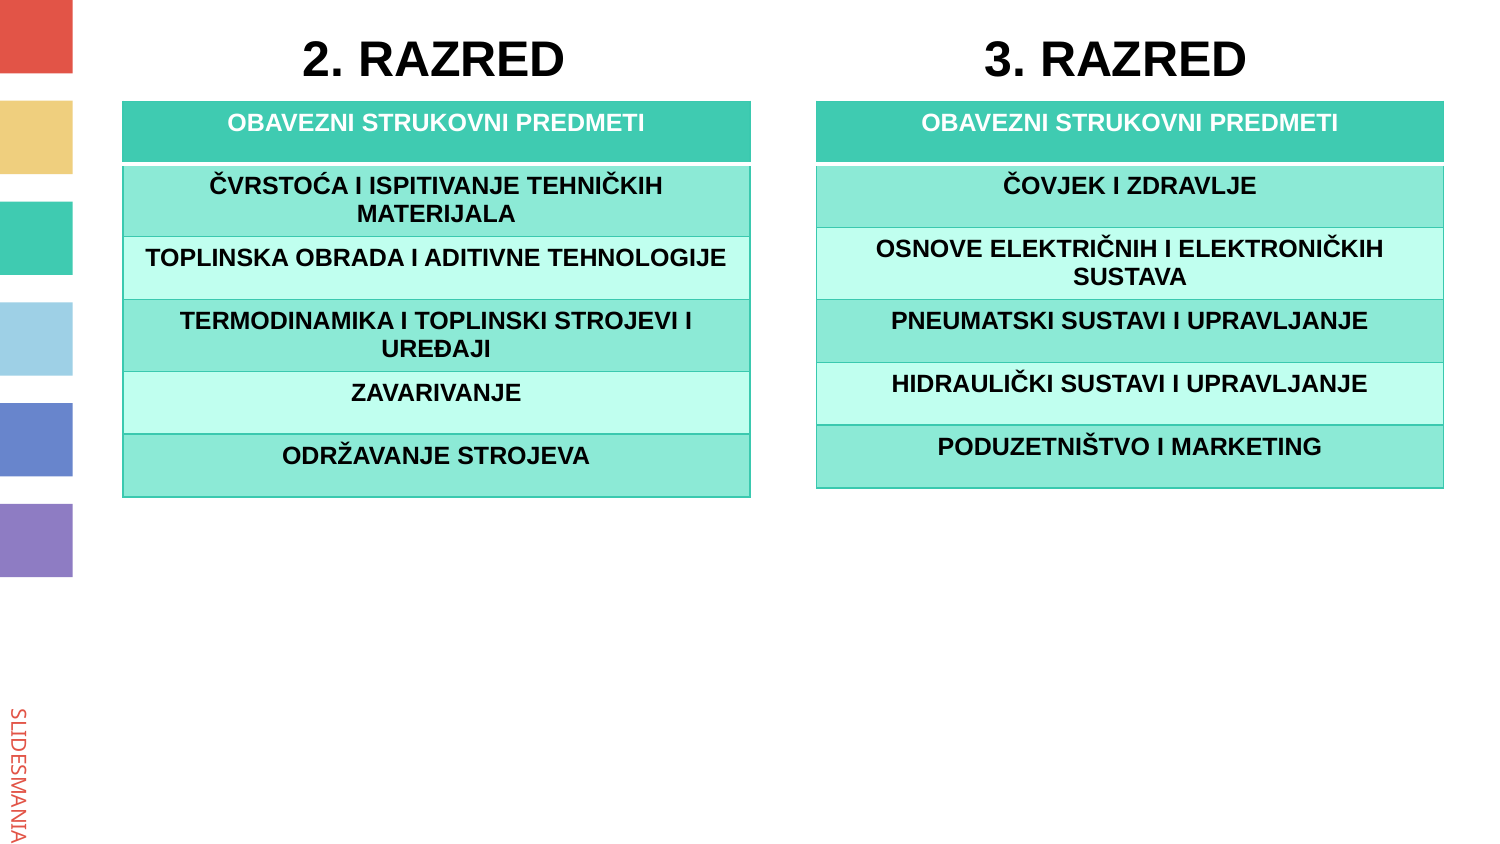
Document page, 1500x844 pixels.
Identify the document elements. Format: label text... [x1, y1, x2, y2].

table_header OBAVEZNI STRUKOVNI PREDMETI [124, 102, 749, 162]
table_cell TERMODINAMIKA I TOPLINSKI STROJEVI I UREĐAJI [124, 300, 749, 371]
title 2. RAZRED 3. RAZRED [77, 1, 1444, 102]
table_header OBAVEZNI STRUKOVNI PREDMETI [817, 102, 1443, 162]
table_cell ZAVARIVANJE [124, 372, 749, 433]
table_cell ČOVJEK I ZDRAVLJE [817, 166, 1443, 227]
table_cell PNEUMATSKI SUSTAVI I UPRAVLJANJE [817, 300, 1443, 362]
table_cell ODRŽAVANJE STROJEVA [124, 435, 749, 496]
table_cell OSNOVE ELEKTRIČNIH I ELEKTRONIČKIH SUSTAVA [817, 228, 1443, 299]
table_cell HIDRAULIČKI SUSTAVI I UPRAVLJANJE [817, 363, 1443, 424]
table_cell ČVRSTOĆA I ISPITIVANJE TEHNIČKIH MATERIJALA [124, 166, 749, 236]
table_cell TOPLINSKA OBRADA I ADITIVNE TEHNOLOGIJE [124, 237, 749, 299]
table_cell PODUZETNIŠTVO I MARKETING [817, 426, 1443, 487]
